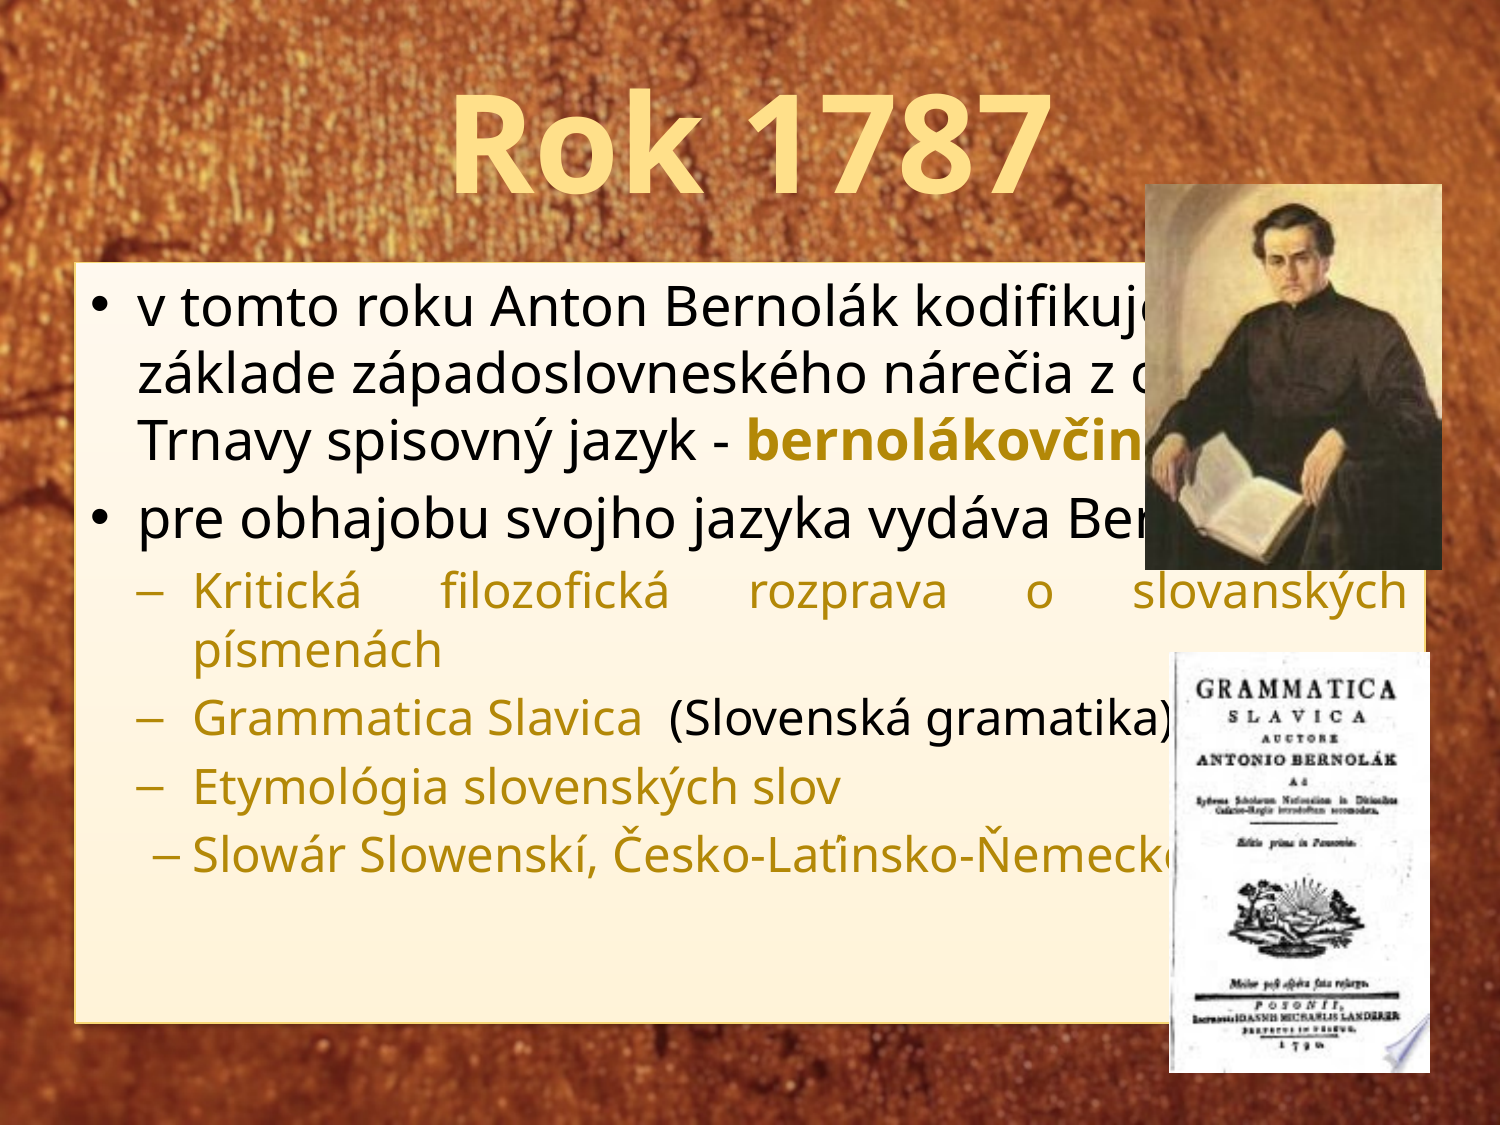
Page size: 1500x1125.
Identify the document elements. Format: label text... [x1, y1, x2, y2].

list v tomto roku Anton Bernolák kodifikuje na základe západoslovneského nárečia z okolia Trnavy spisovný jazyk - bernolákovčinu, pre obhajobu svojho jazyka vydáva Bernolák: Kritická filozofická rozprava o slovanských písmenách Grammatica Slavica (Slovenská gramatika) Etymológia slovenských slov Slowár Slowenskí, Česko-Laťinsko-Ňemecko-Uherskí [74, 262, 1426, 1024]
title Rok 1787 [75, 45, 1425, 233]
picture [0, 0, 1500, 1125]
